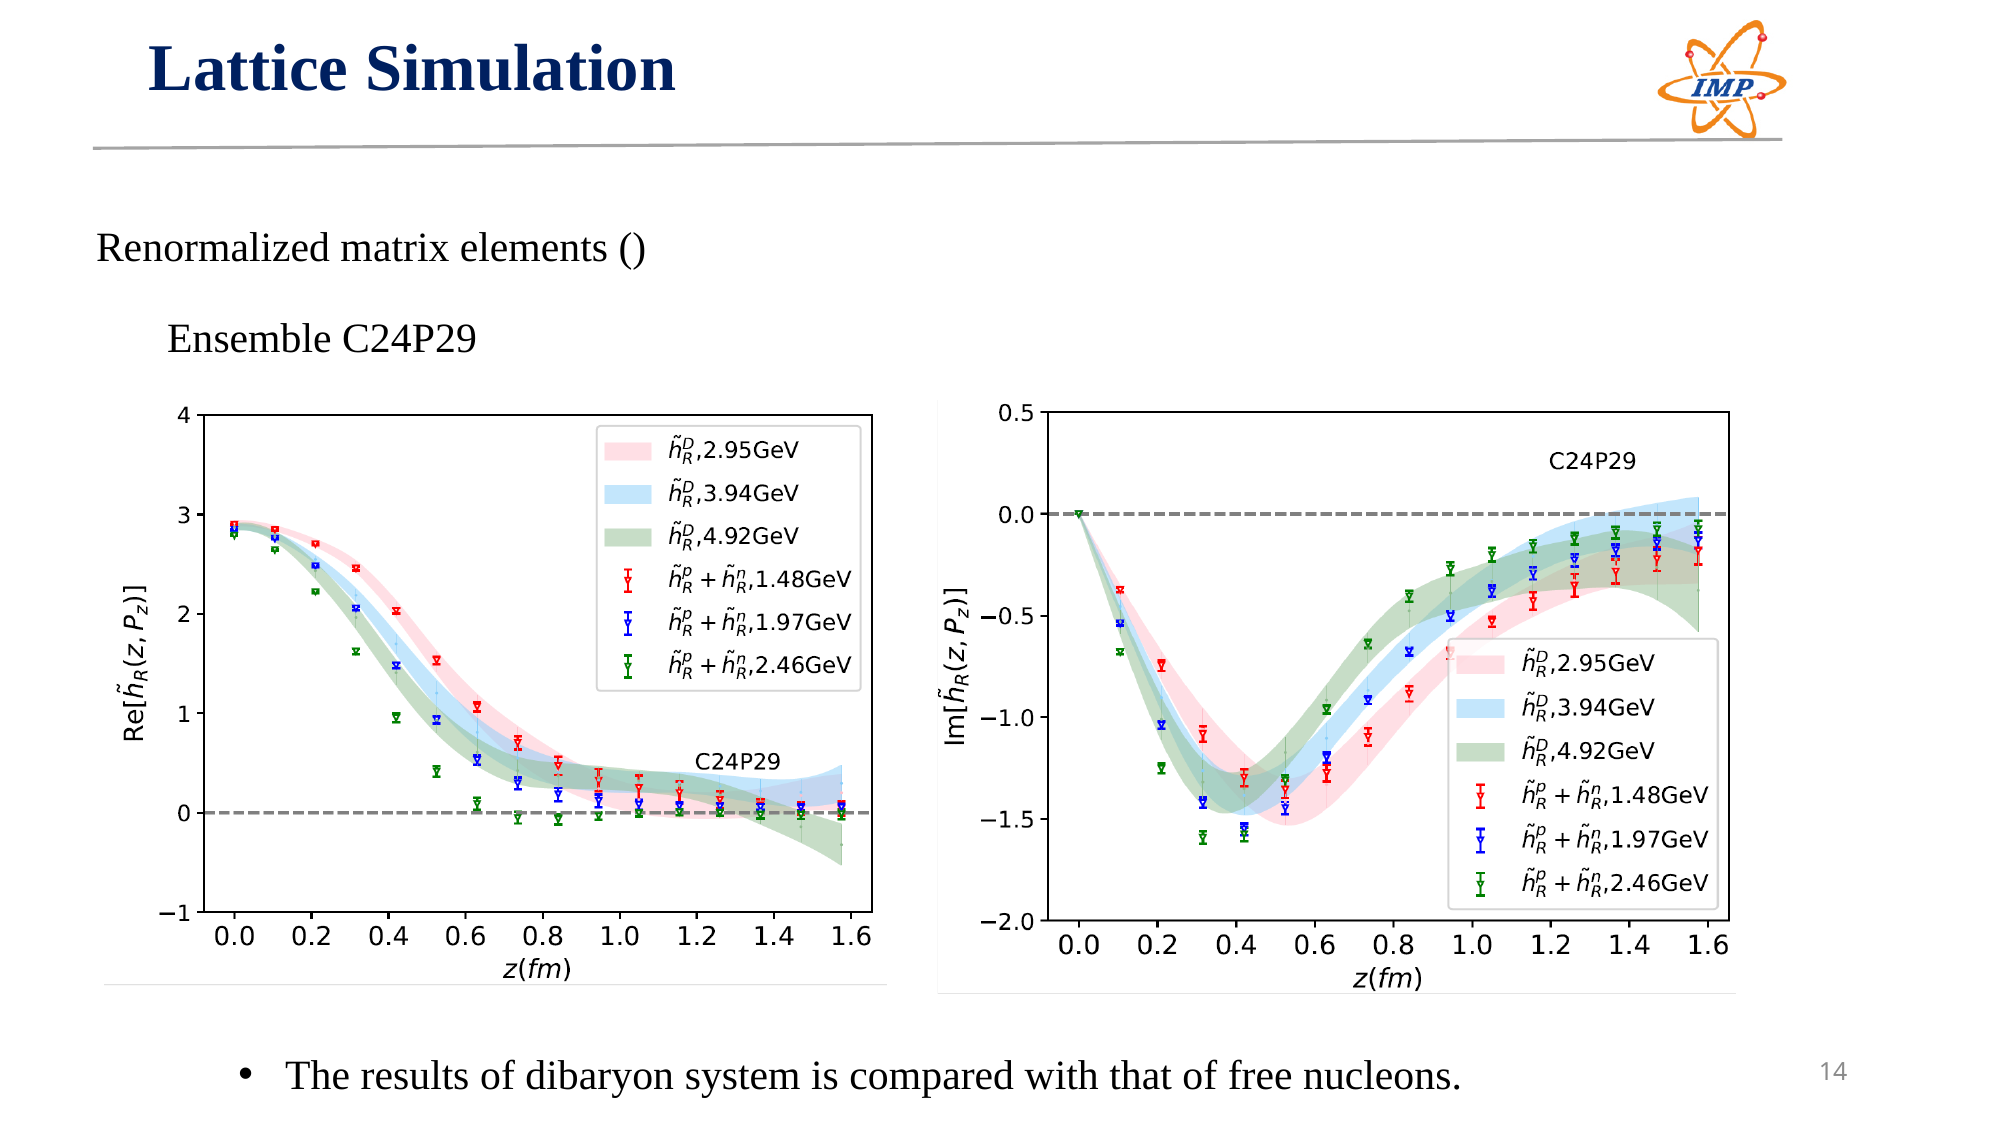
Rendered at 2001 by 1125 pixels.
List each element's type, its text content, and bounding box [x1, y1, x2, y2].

picture [937, 400, 1736, 994]
text_box Ensemble C24P29 [152, 303, 595, 369]
picture [104, 401, 887, 986]
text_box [92, 14, 1801, 149]
text_box The results of dibaryon system is compared with that of free nucleons. [223, 1041, 1614, 1106]
slide_number 14 [1412, 1042, 1863, 1103]
